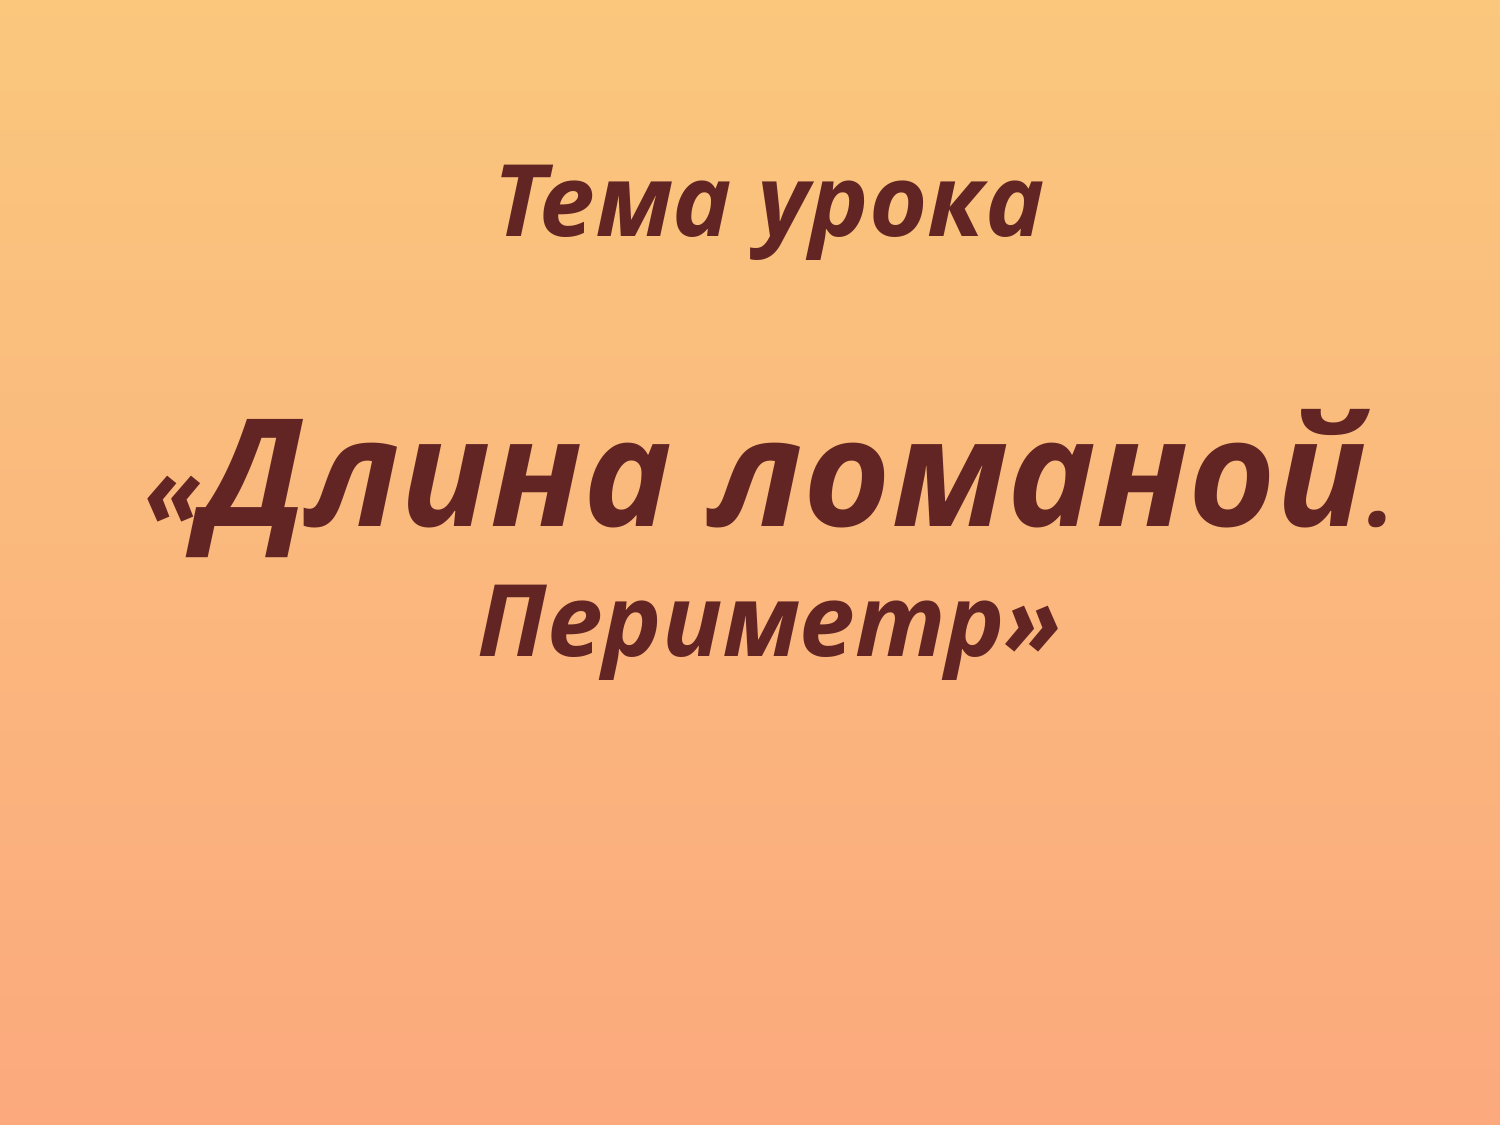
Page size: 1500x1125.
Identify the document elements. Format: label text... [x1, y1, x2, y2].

title Тема урока «Длина ломаной. Периметр» [128, 222, 1411, 591]
